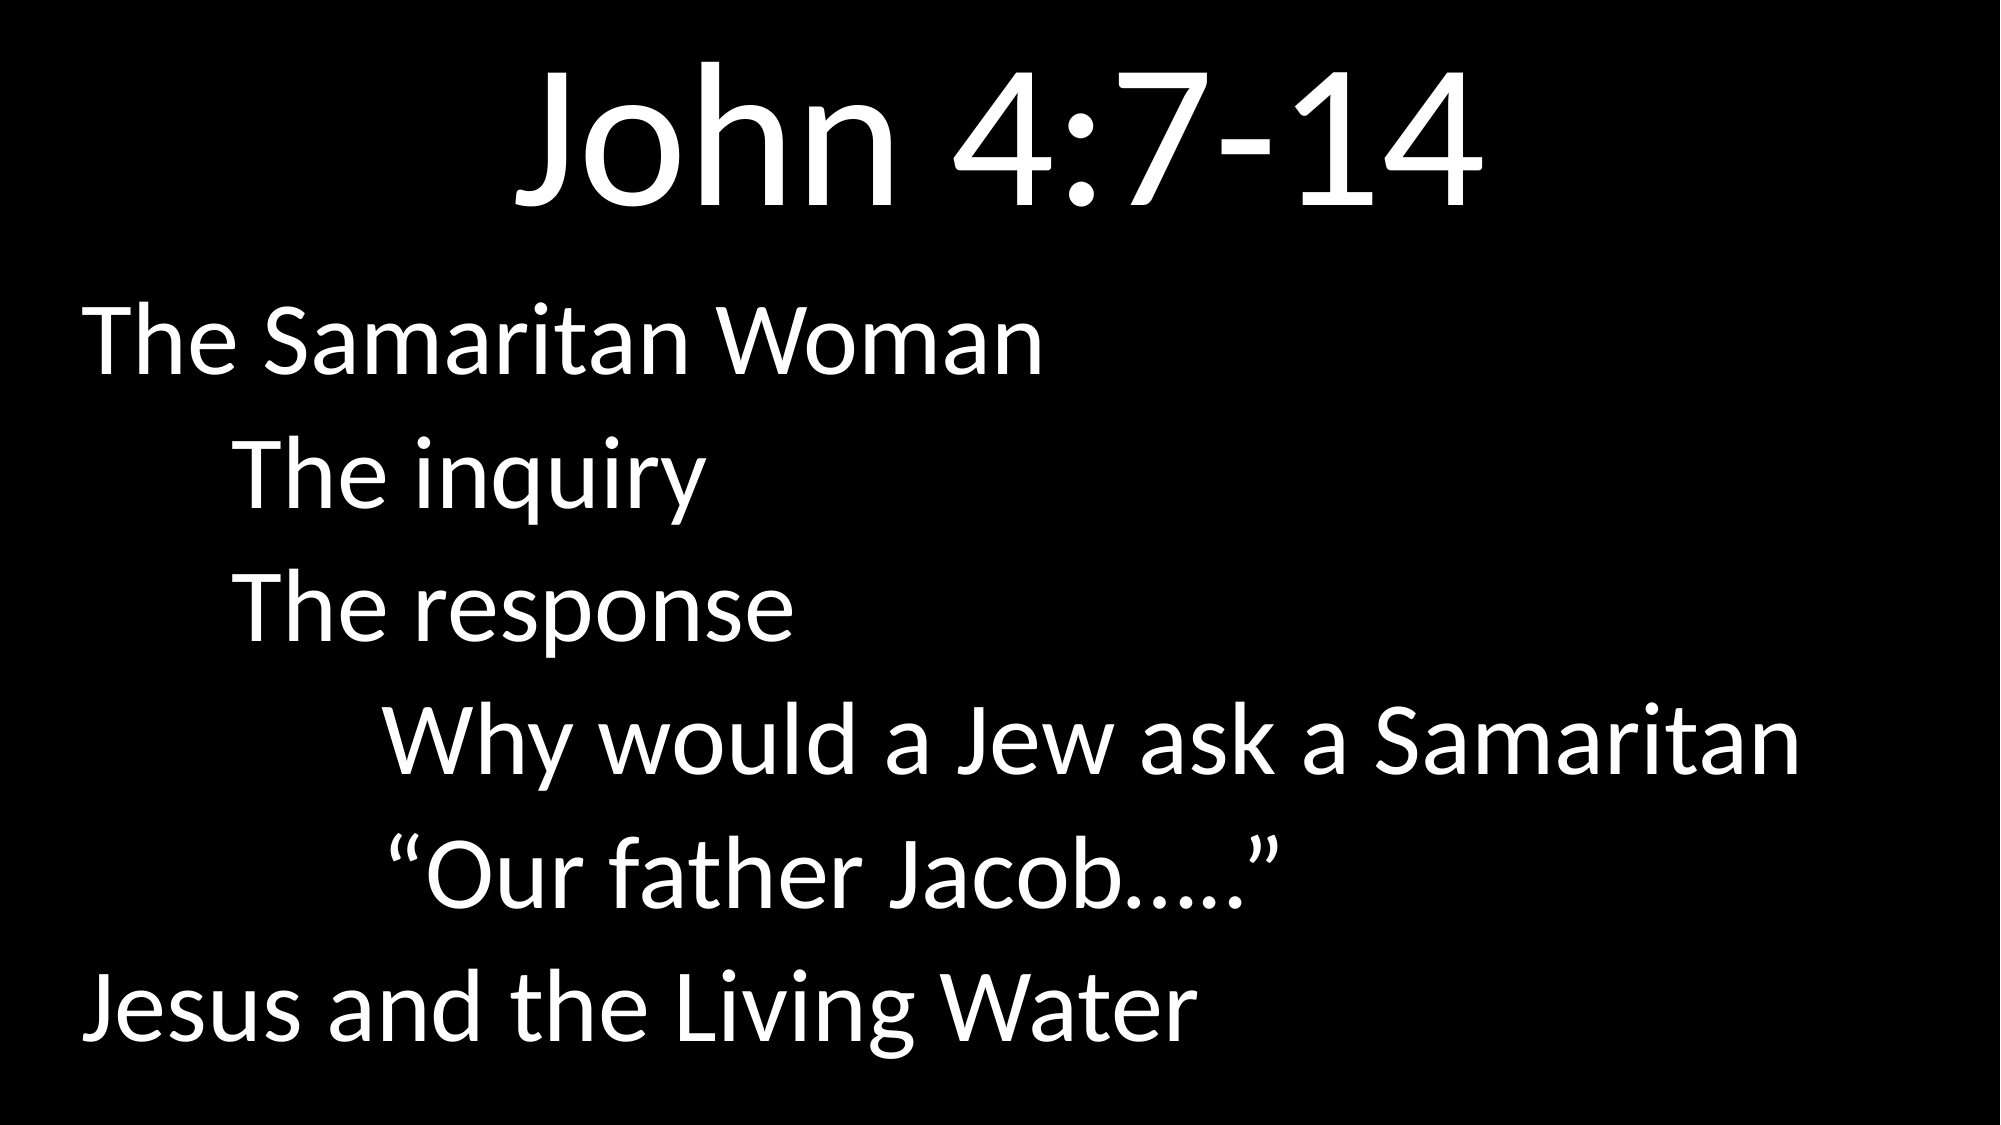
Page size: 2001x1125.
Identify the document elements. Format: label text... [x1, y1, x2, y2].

list The Samaritan Woman The inquiry The response Why would a Jew ask a Samaritan “Our father Jacob…..” Jesus and the Living Water [66, 277, 1987, 1103]
title John 4:7-14 [0, 0, 2000, 278]
